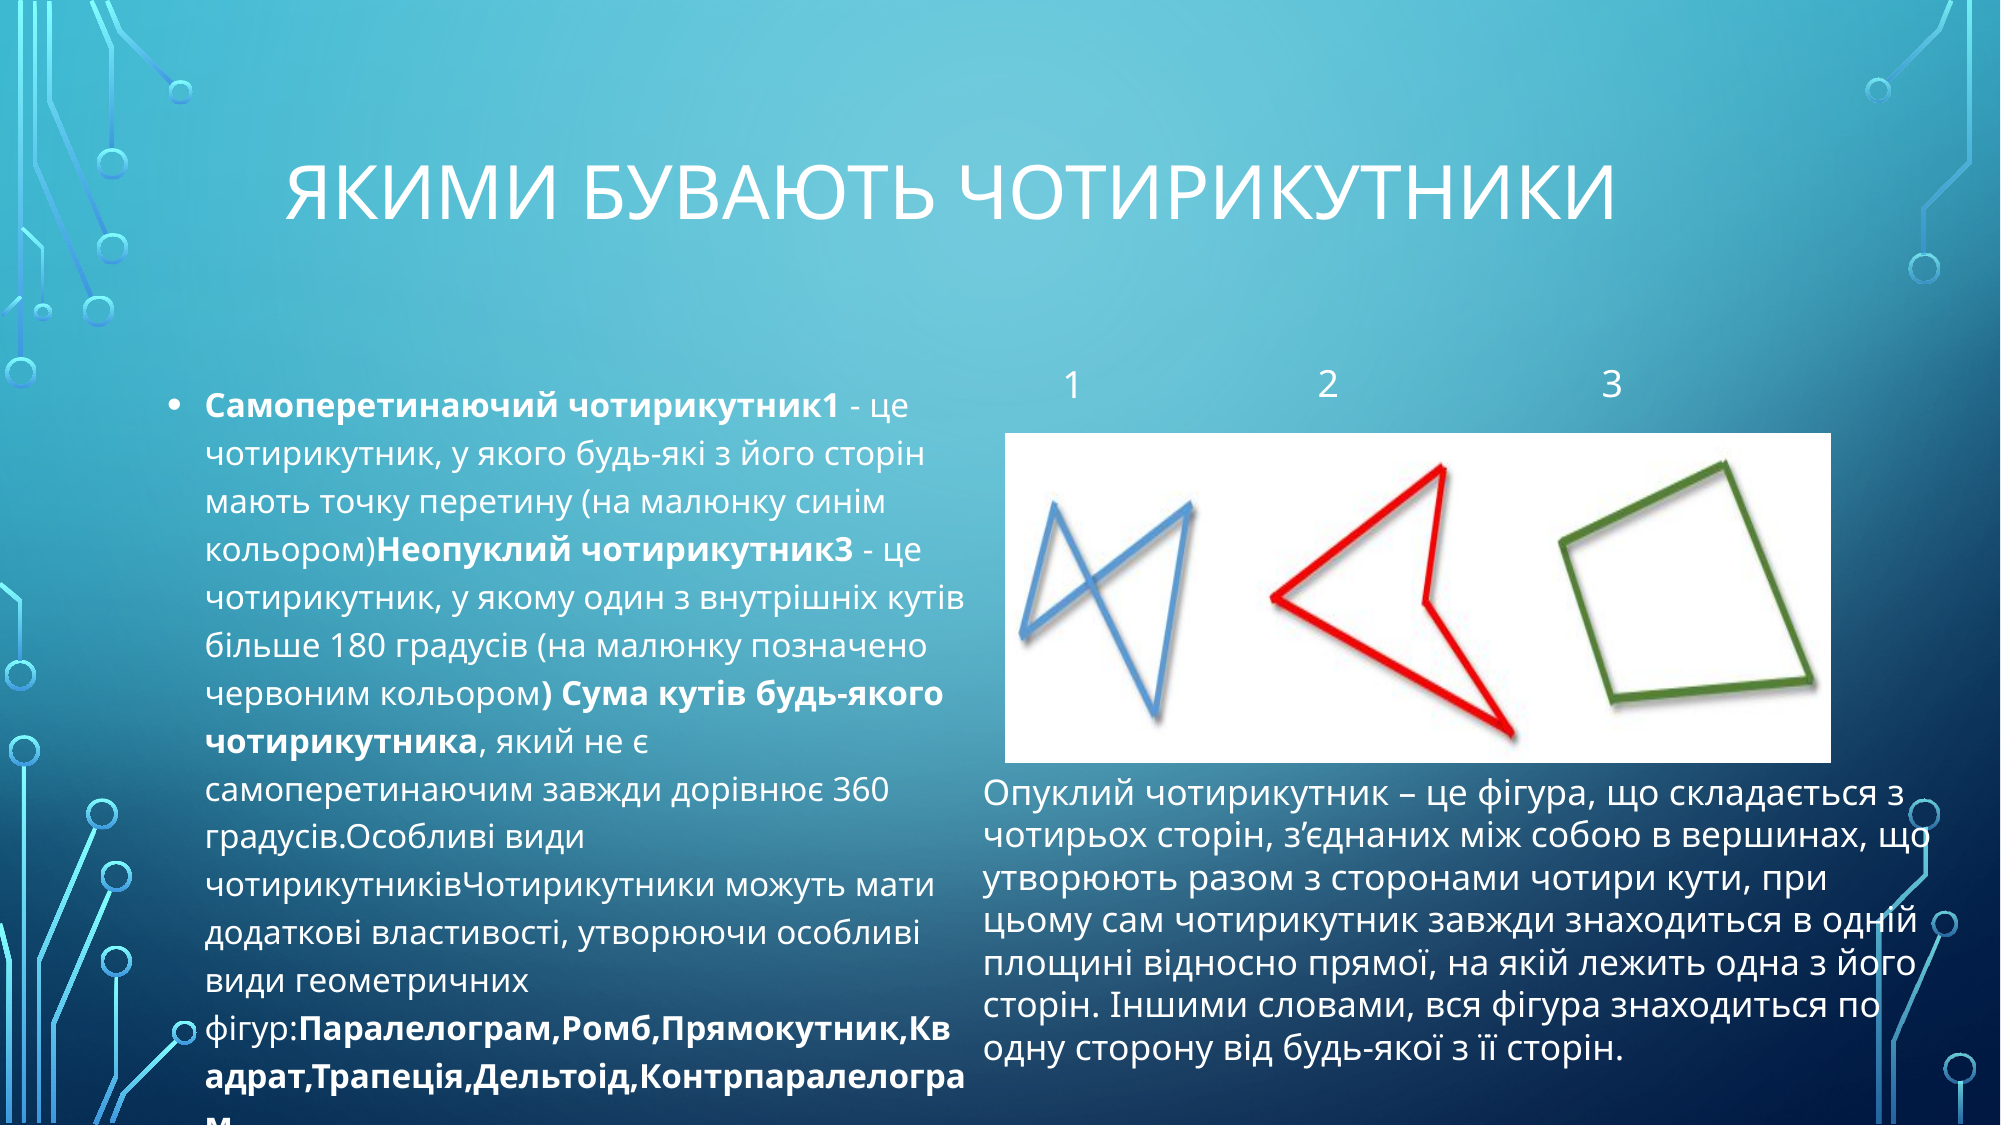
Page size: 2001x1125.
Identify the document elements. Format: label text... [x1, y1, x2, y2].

list Самоперетинаючий чотирикутник1 - це чотирикутник, у якого будь-які з його сторін мають точку перетину (на малюнку синім кольором)Неопуклий чотирикутник3 - це чотирикутник, у якому один з внутрішніх кутів більше 180 градусів (на малюнку позначено червоним кольором) Сума кутів будь-якого чотирикутника, який не є самоперетинаючим завжди дорівнює 360 градусів.Особливі види чотирикутниківЧотирикутники можуть мати додаткові властивості, утворюючи особливі види геометричних фігур:Паралелограм,Ромб,Прямокутник,Квадрат,Трапецiя,Дельтоiд,Контрпаралелограм [152, 369, 988, 1017]
text_box Опуклий чотирикутник – це фігура, що складається з чотирьох сторін, з’єднаних між собою в вершинах, що утворюють разом з сторонами чотири кути, при цьому сам чотирикутник завжди знаходиться в одній площині відносно прямої, на якій лежить одна з його сторін. Іншими словами, вся фігура знаходиться по одну сторону від будь-якої з її сторін. [967, 762, 1953, 1075]
text_box 2 [1244, 352, 1446, 412]
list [1005, 433, 1831, 763]
text_box 1 [1018, 353, 1158, 414]
title Якими бувають чотирикутники [152, 73, 1778, 317]
text_box 3 [1538, 352, 1718, 412]
